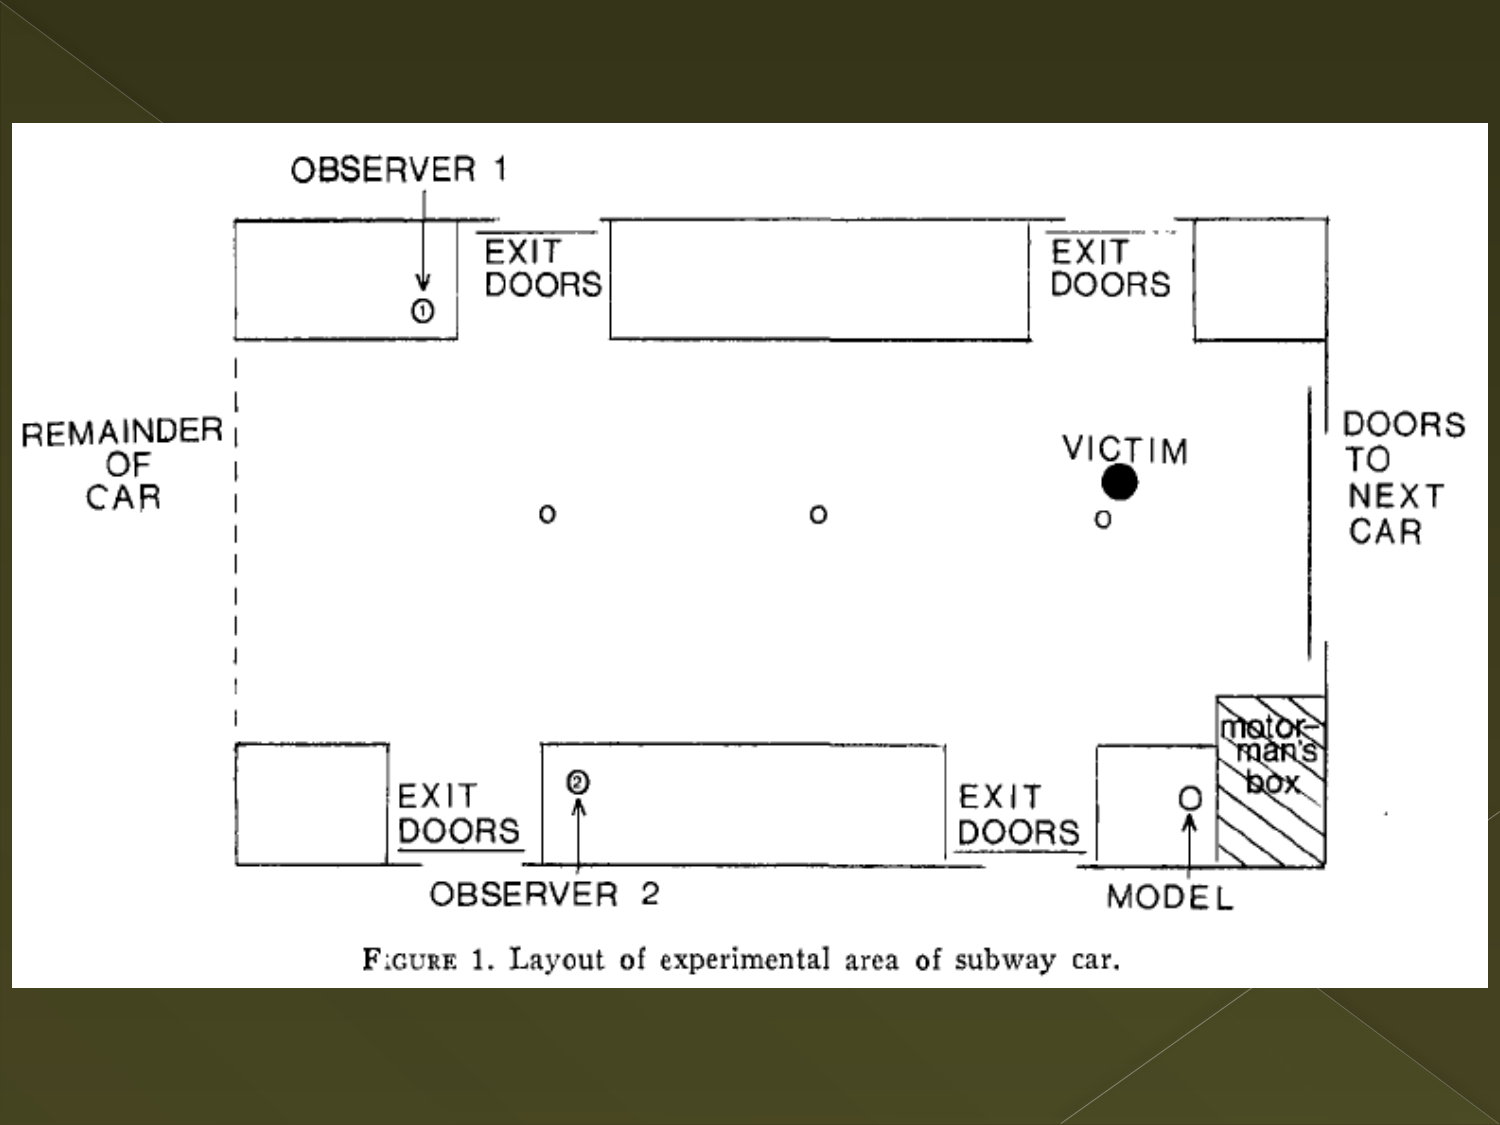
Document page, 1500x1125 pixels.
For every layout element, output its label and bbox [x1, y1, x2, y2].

picture [11, 122, 1488, 988]
